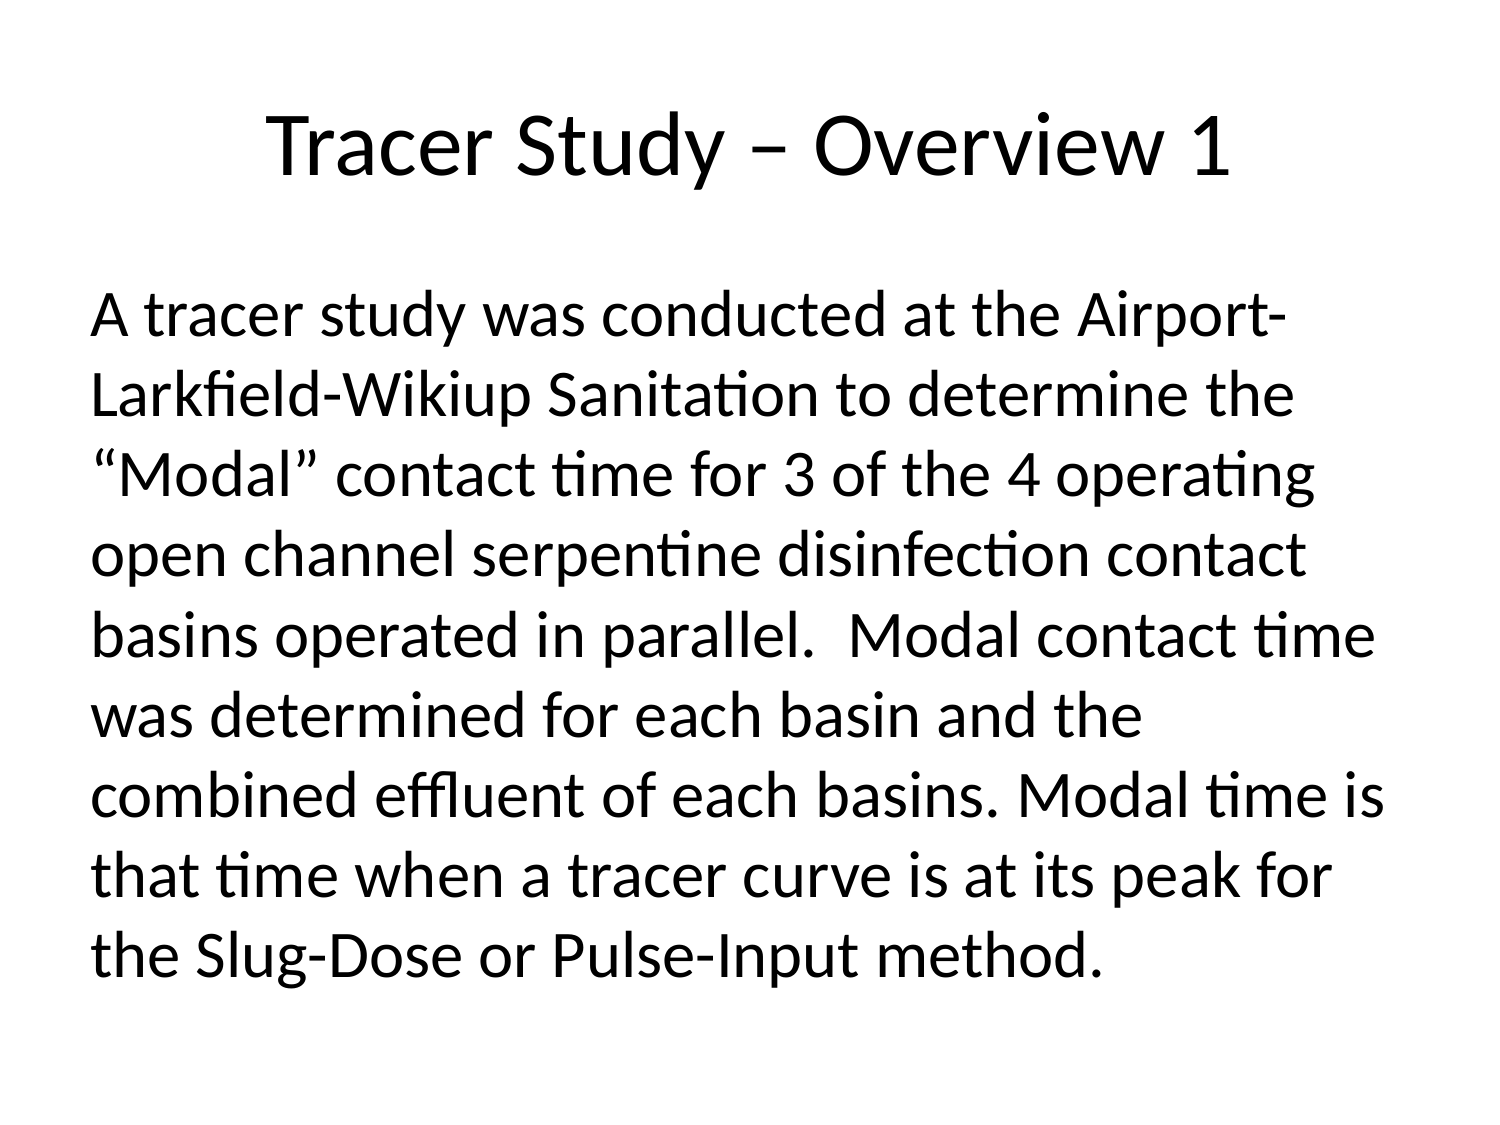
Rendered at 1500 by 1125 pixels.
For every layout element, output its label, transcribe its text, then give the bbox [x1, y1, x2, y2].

list A tracer study was conducted at the Airport-Larkfield-Wikiup Sanitation to determine the “Modal” contact time for 3 of the 4 operating open channel serpentine disinfection contact basins operated in parallel. Modal contact time was determined for each basin and the combined effluent of each basins. Modal time is that time when a tracer curve is at its peak for the Slug-Dose or Pulse-Input method. [75, 262, 1425, 1005]
title Tracer Study – Overview 1 [75, 45, 1425, 233]
